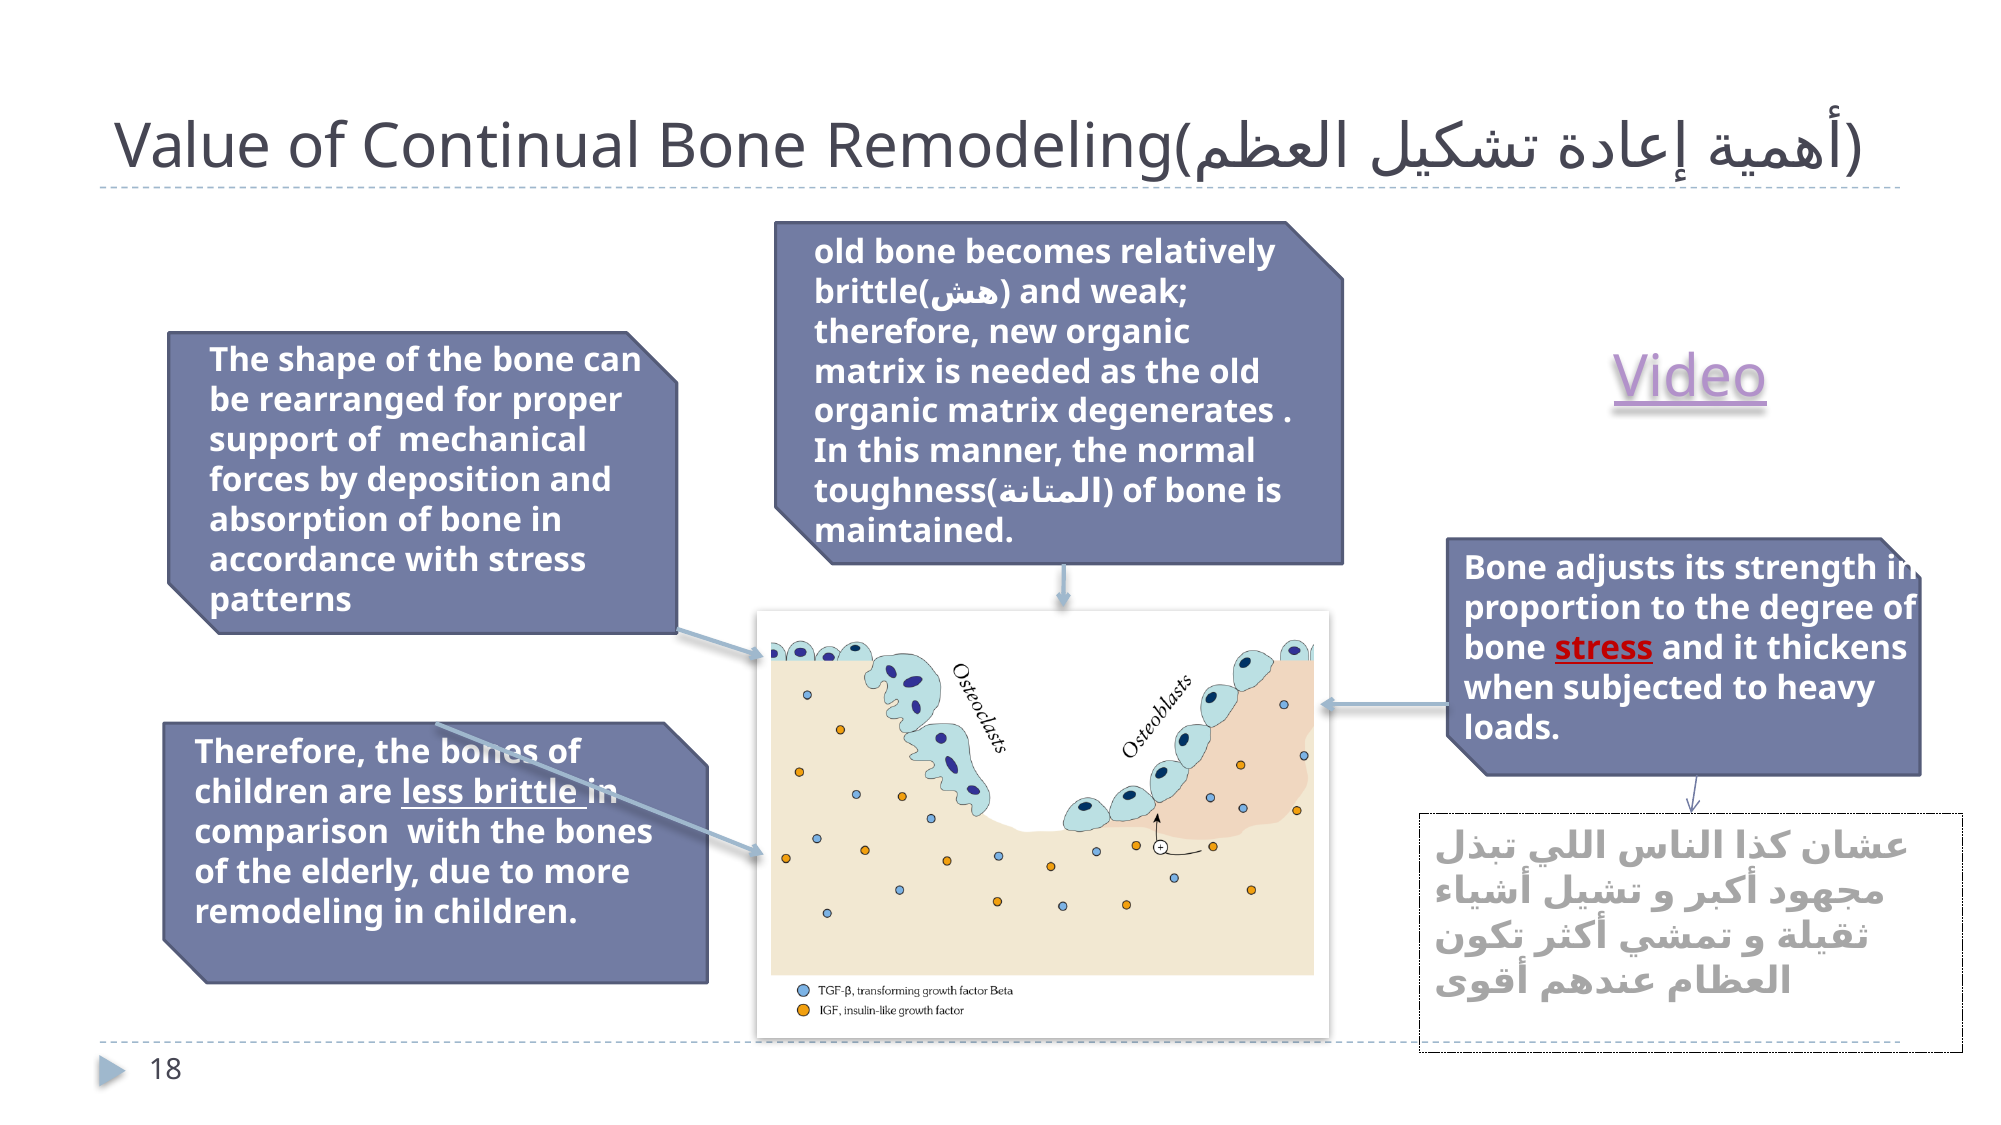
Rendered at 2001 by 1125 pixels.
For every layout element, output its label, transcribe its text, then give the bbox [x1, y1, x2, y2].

text_box [1963, 881, 1969, 942]
title Value of Continual Bone Remodeling(أهمية إعادة تشكيل العظم) [99, 24, 1900, 188]
text_box [700, 756, 709, 829]
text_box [1690, 774, 1698, 814]
text_box Video [1534, 342, 1847, 414]
text_box عشان كذا الناس اللي تبذل مجهود أكبر و تشيل أشياء ثقيلة و تمشي أكثر تكون العظام عندهم أقوى [1419, 813, 1963, 1053]
text_box [208, 380, 679, 635]
text_box [167, 331, 194, 611]
text_box [774, 221, 1288, 533]
text_box [204, 845, 709, 985]
text_box [1445, 537, 1883, 702]
text_box Bone adjusts its strength in proportion to the degree of bone stress and it thickens when subjected to heavy loads. [1448, 538, 1945, 799]
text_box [676, 628, 764, 658]
text_box Therefore, the bones of children are less brittle in comparison with the bones of the elderly, due to more remodeling in children. [179, 723, 700, 983]
text_box [162, 721, 435, 957]
text_box The shape of the bone can be rearranged for proper support of mechanical forces by deposition and absorption of bone in accordance with stress patterns [194, 330, 677, 625]
text_box [1319, 253, 1345, 566]
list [770, 624, 1315, 1024]
text_box old bone becomes relatively brittle(هش) and weak; therefore, new organic matrix is needed as the old organic matrix degenerates . In this manner, the normal toughness(المتانة) of bone is maintained. [799, 222, 1319, 602]
slide_number 18 [133, 1042, 568, 1103]
